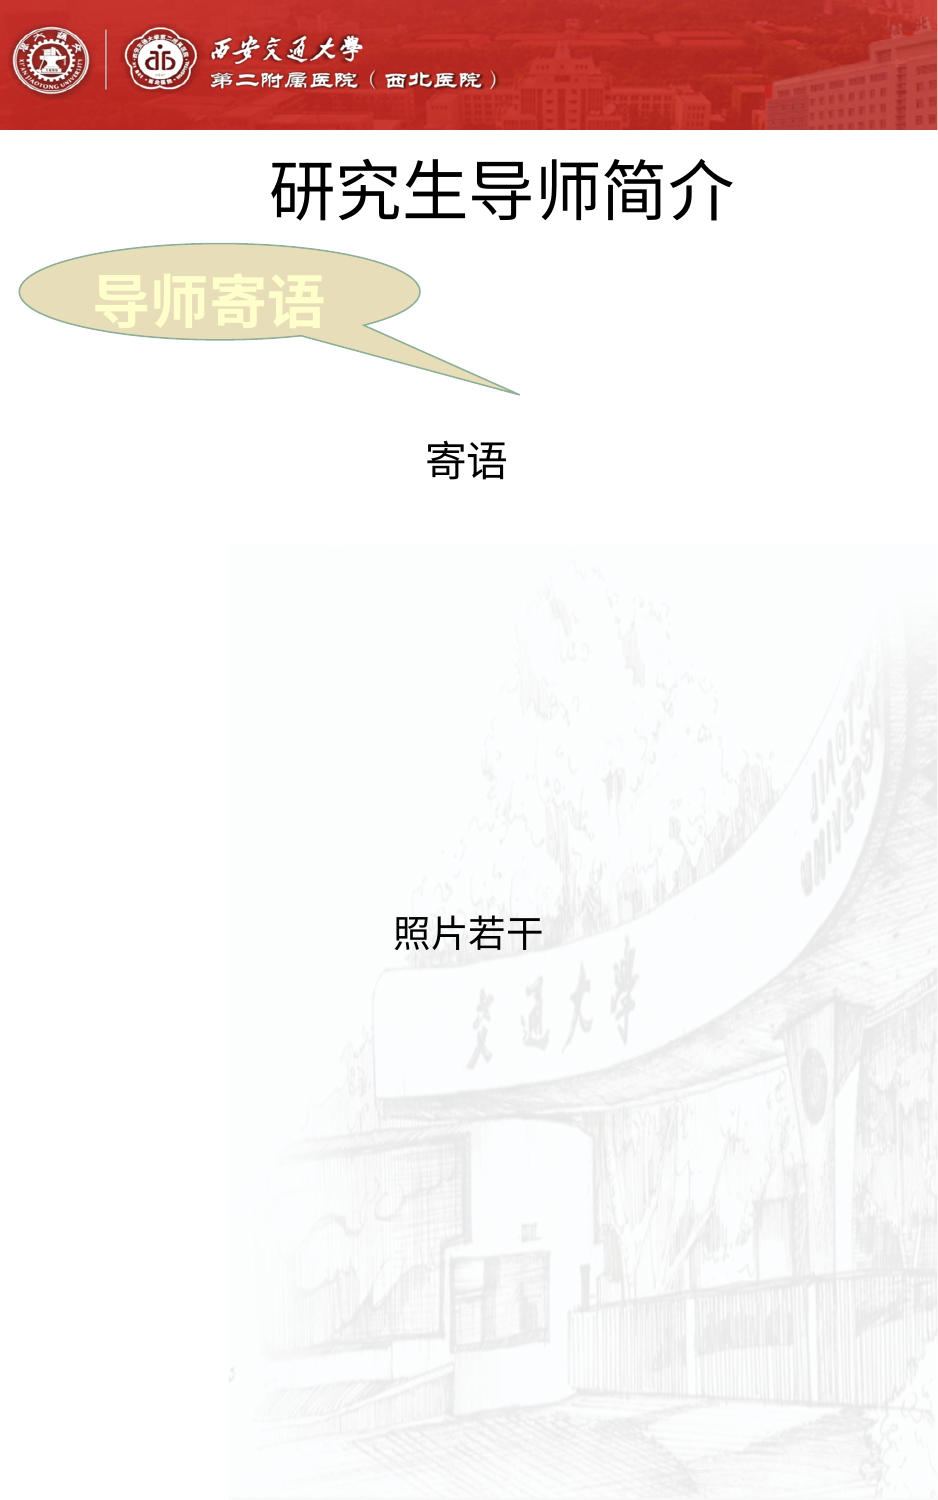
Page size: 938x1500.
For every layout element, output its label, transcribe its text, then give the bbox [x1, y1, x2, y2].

text_box 研究生导师简介 [222, 150, 782, 223]
picture [0, 0, 938, 130]
text_box 照片若干 [50, 902, 887, 962]
text_box 寄语 [19, 427, 915, 493]
text_box 导师寄语 [19, 243, 520, 395]
